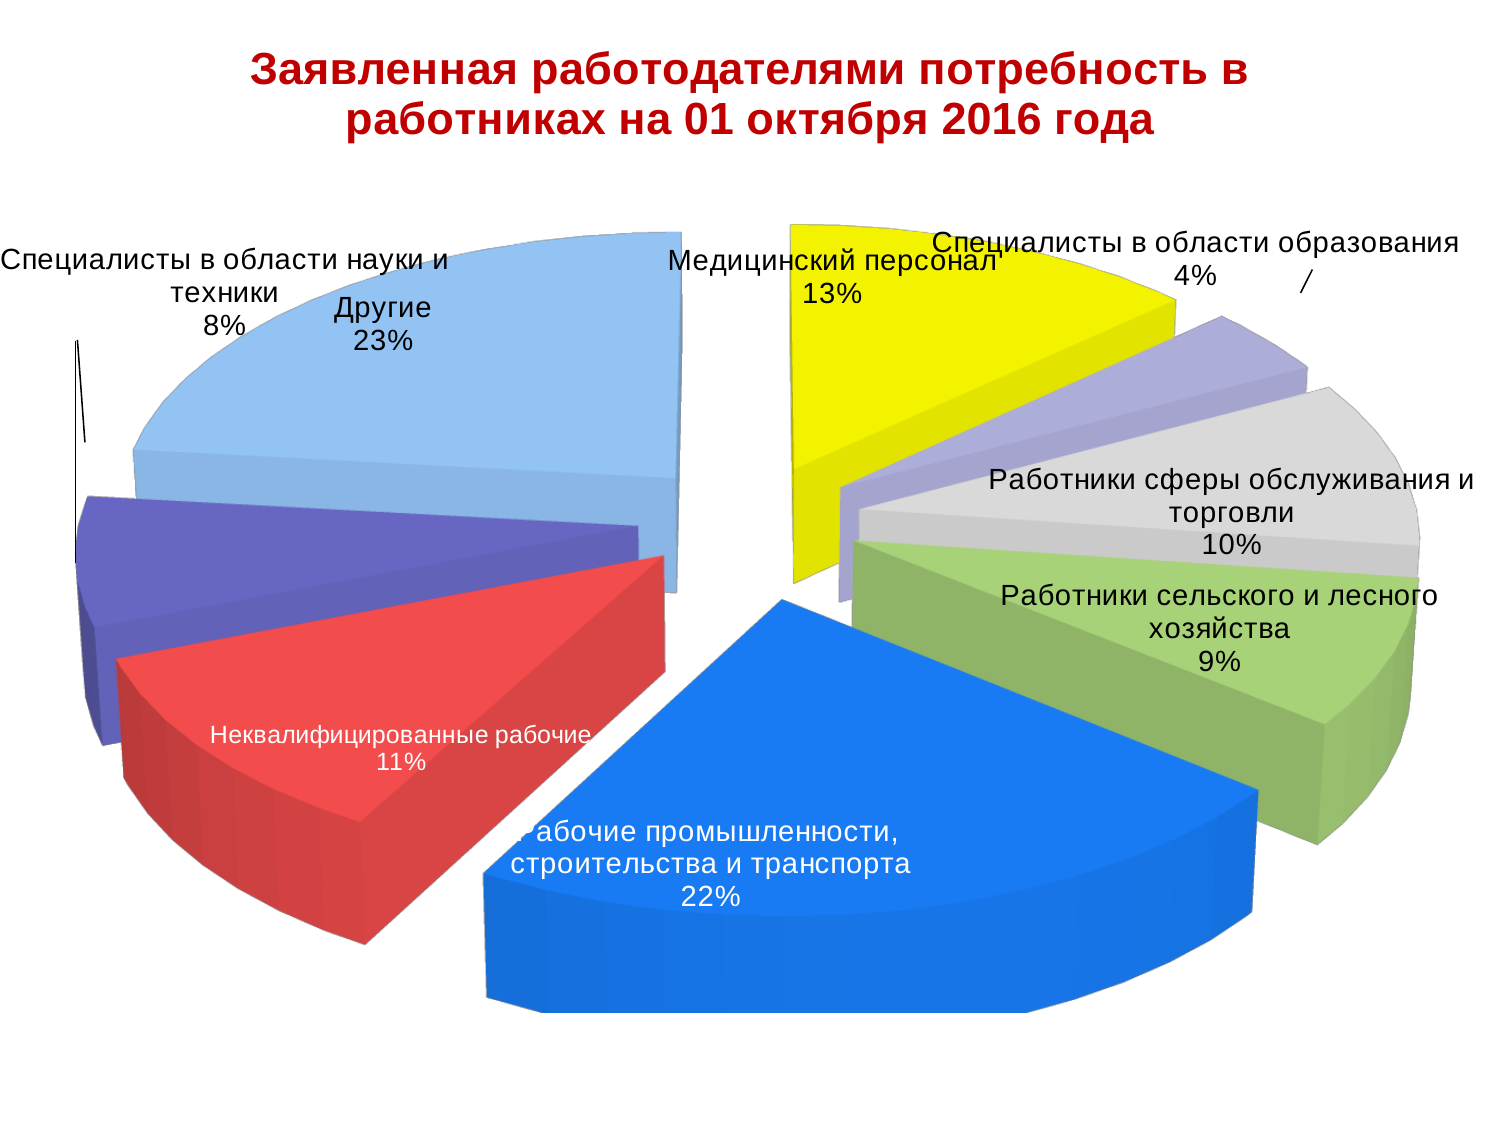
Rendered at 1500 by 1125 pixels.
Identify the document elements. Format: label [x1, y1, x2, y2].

chart [0, 0, 1500, 1125]
